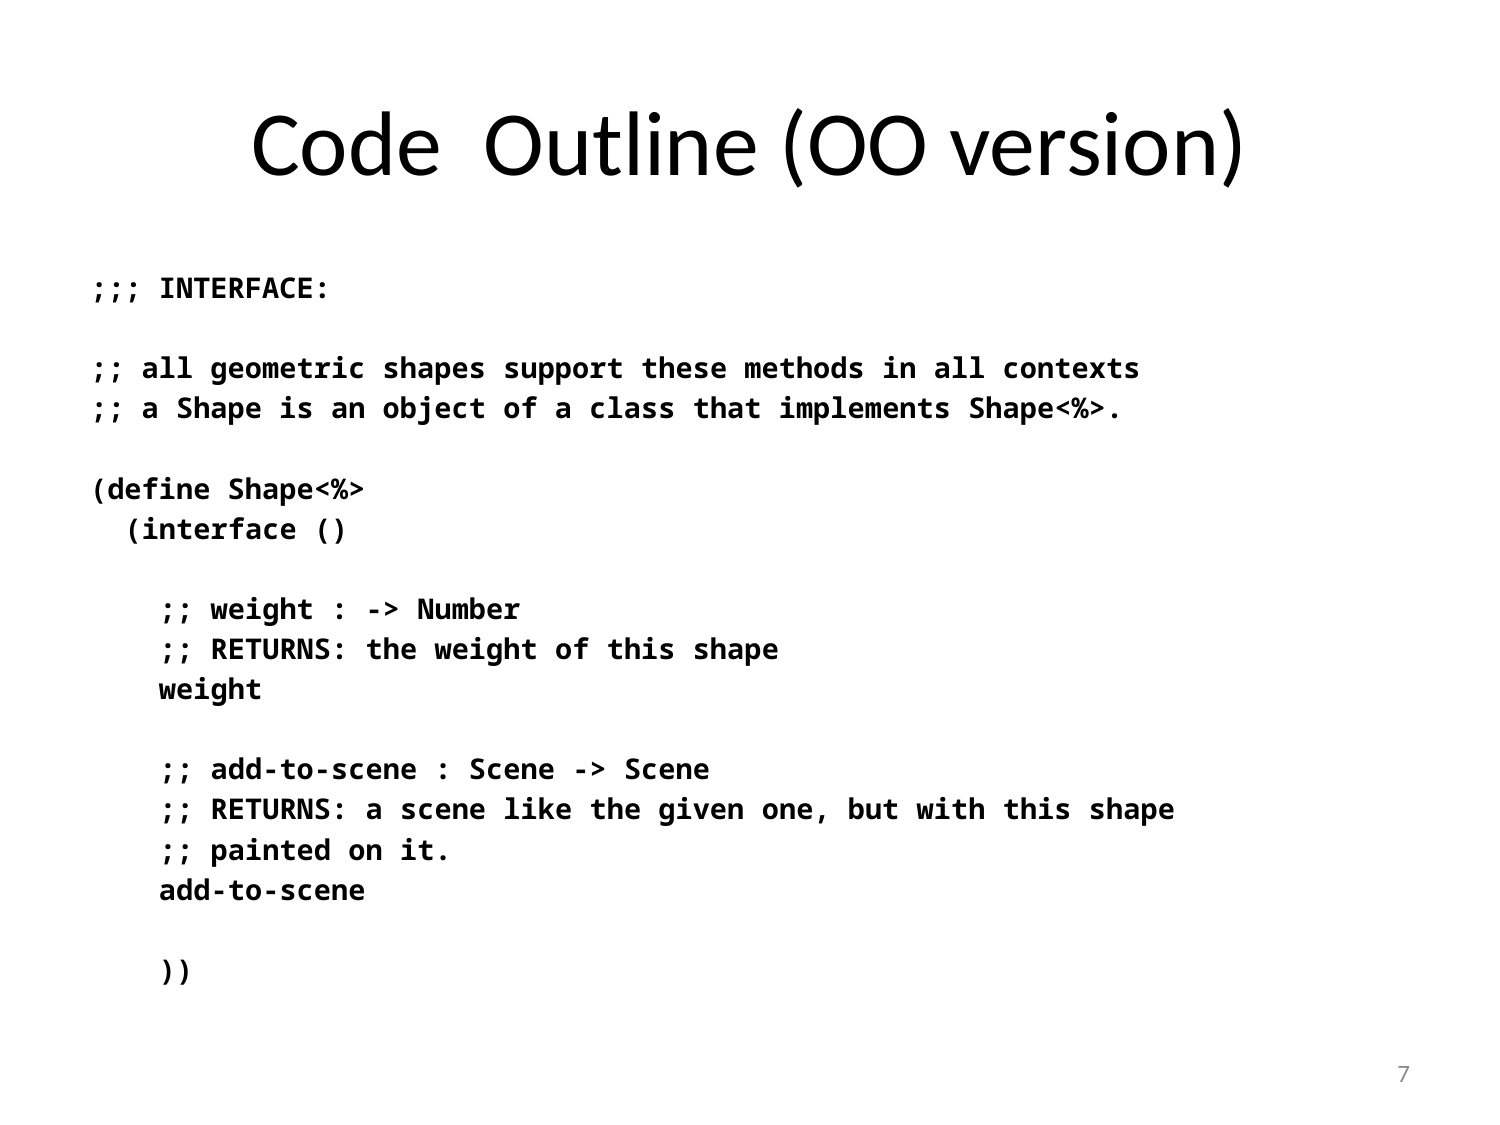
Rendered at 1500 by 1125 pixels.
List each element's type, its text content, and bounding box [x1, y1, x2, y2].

list ;;; INTERFACE: ;; all geometric shapes support these methods in all contexts ;; a Shape is an object of a class that implements Shape<%>. (define Shape<%> (interface () ;; weight : -> Number ;; RETURNS: the weight of this shape weight ;; add-to-scene : Scene -> Scene ;; RETURNS: a scene like the given one, but with this shape ;; painted on it. add-to-scene )) [75, 262, 1425, 1005]
slide_number 7 [1074, 1042, 1425, 1103]
title Code Outline (OO version) [75, 45, 1425, 233]
